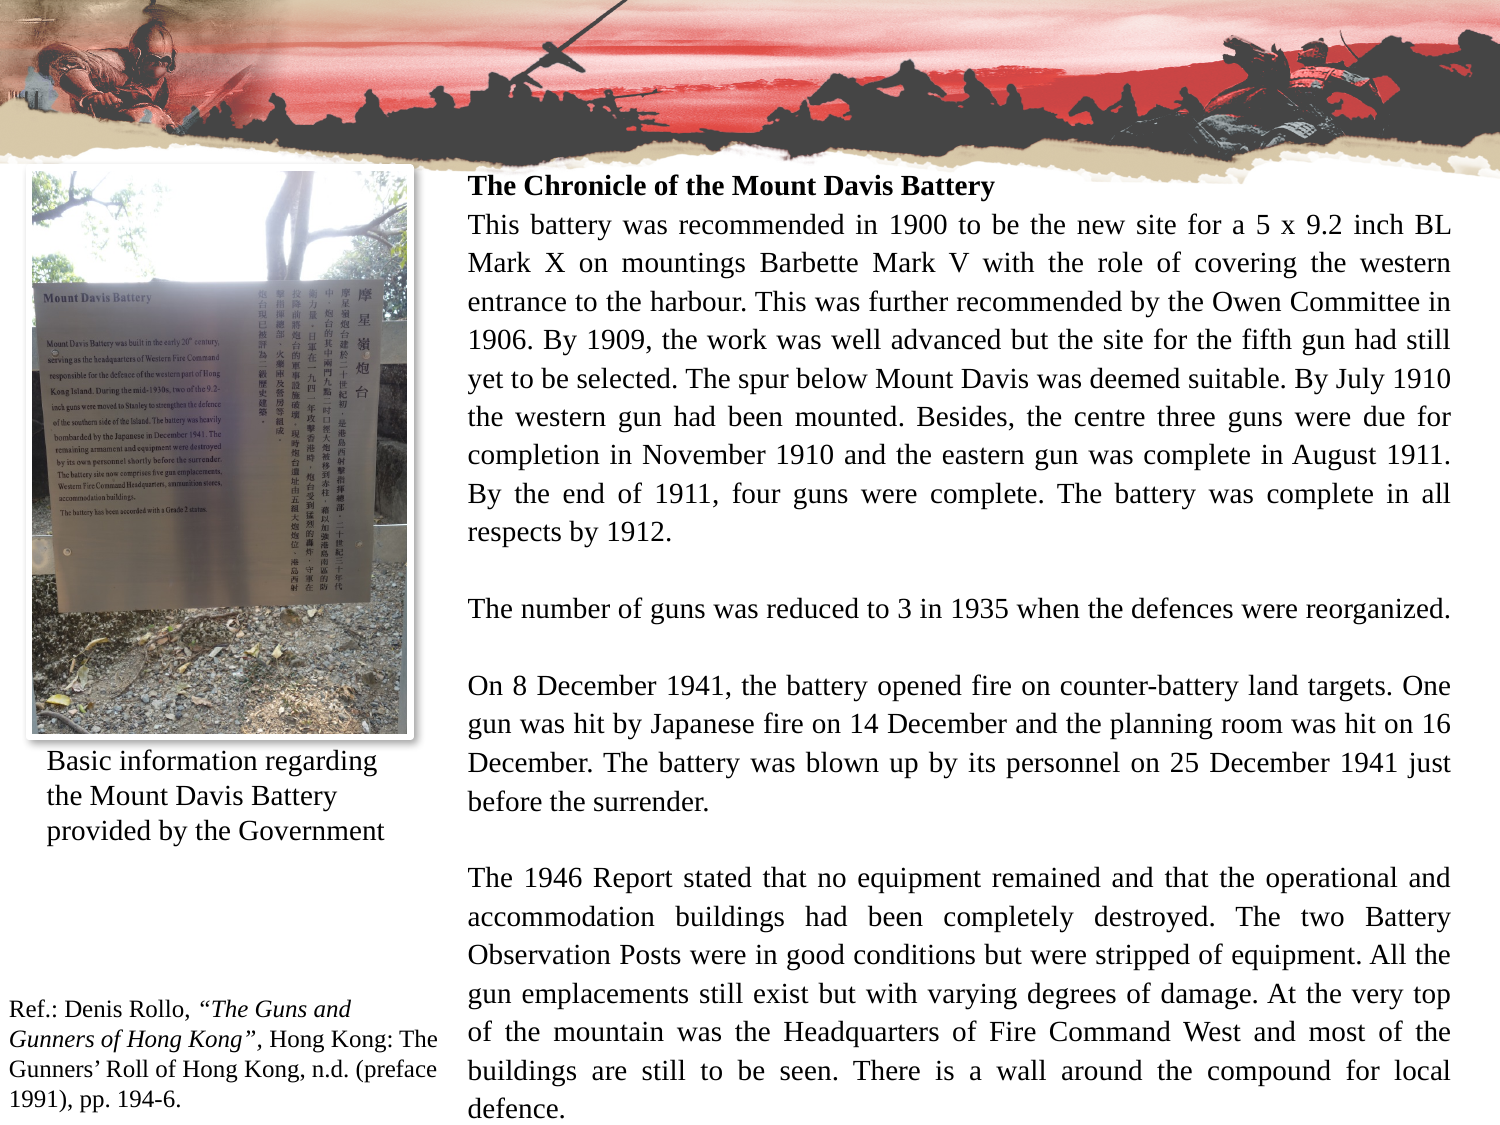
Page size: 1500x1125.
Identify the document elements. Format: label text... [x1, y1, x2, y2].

text_box Basic information regarding the Mount Davis Battery provided by the Government [31, 733, 418, 854]
text_box The Chronicle of the Mount Davis Battery This battery was recommended in 1900 to be the new site for a 5 x 9.2 inch BL Mark X on mountings Barbette Mark V with the role of covering the western entrance to the harbour. This was further recommended by the Owen Committee in 1906. By 1909, the work was well advanced but the site for the fifth gun had still yet to be selected. The spur below Mount Davis was deemed suitable. By July 1910 the western gun had been mounted. Besides, the centre three guns were due for completion in November 1910 and the eastern gun was complete in August 1911. By the end of 1911, four guns were complete. The battery was complete in all respects by 1912. The number of guns was reduced to 3 in 1935 when the defences were reorganized. On 8 December 1941, the battery opened fire on counter-battery land targets. One gun was hit by Japanese fire on 14 December and the planning room was hit on 16 December. The battery was blown up by its personnel on 25 December 1941 just before the surrender. The 1946 Report stated that no equipment remained and that the operational and accommodation buildings had been completely destroyed. The two Battery Observation Posts were in good conditions but were stripped of equipment. All the gun emplacements still exist but with varying degrees of damage. At the very top of the mountain was the Headquarters of Fire Command West and most of the buildings are still to be seen. There is a wall around the compound for local defence. [452, 207, 1468, 1125]
picture [0, 0, 1500, 734]
text_box Ref.: Denis Rollo, “The Guns and Gunners of Hong Kong”, Hong Kong: The Gunners’ Roll of Hong Kong, n.d. (preface 1991), pp. 194-6. [0, 985, 453, 1120]
